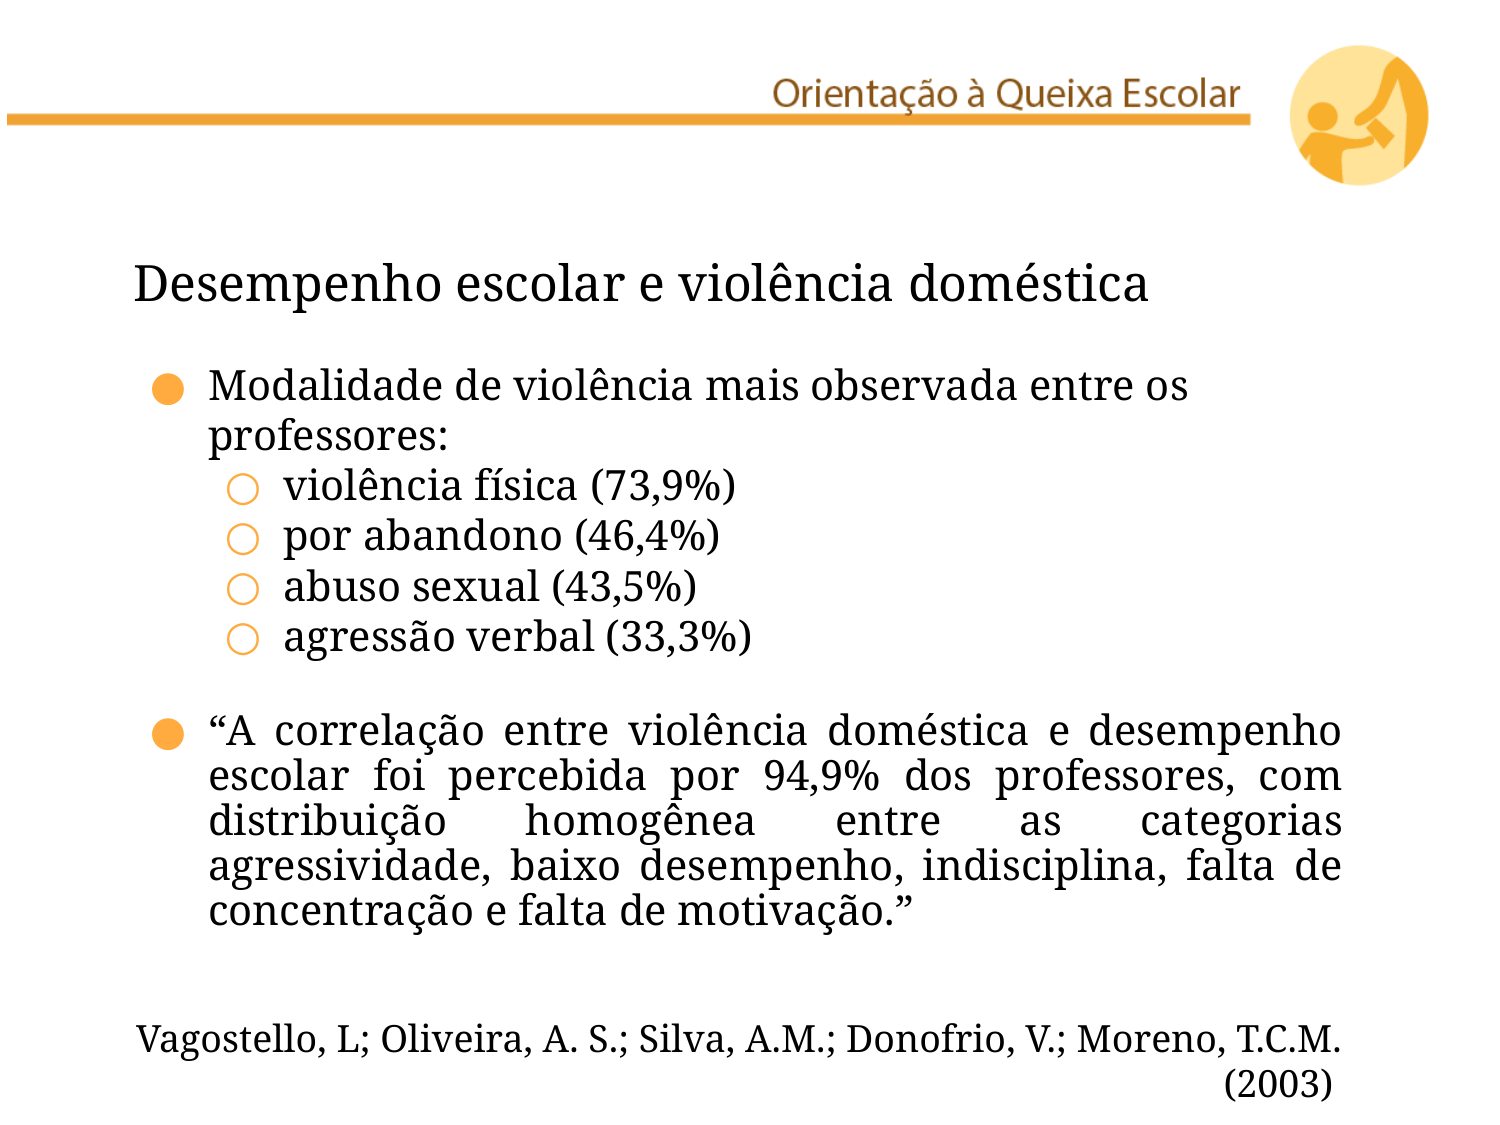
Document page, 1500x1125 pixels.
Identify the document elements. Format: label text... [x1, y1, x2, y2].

picture [6, 4, 1493, 236]
text_box Desempenho escolar e violência doméstica Modalidade de violência mais observada entre os professores: violência física (73,9%) por abandono (46,4%) abuso sexual (43,5%) agressão verbal (33,3%) “A correlação entre violência doméstica e desempenho escolar foi percebida por 94,9% dos professores, com distribuição homogênea entre as categorias agressividade, baixo desempenho, indisciplina, falta de concentração e falta de motivação.” Vagostello, L; Oliveira, A. S.; Silva, A.M.; Donofrio, V.; Moreno, T.C.M. (2003) [118, 245, 1359, 1091]
